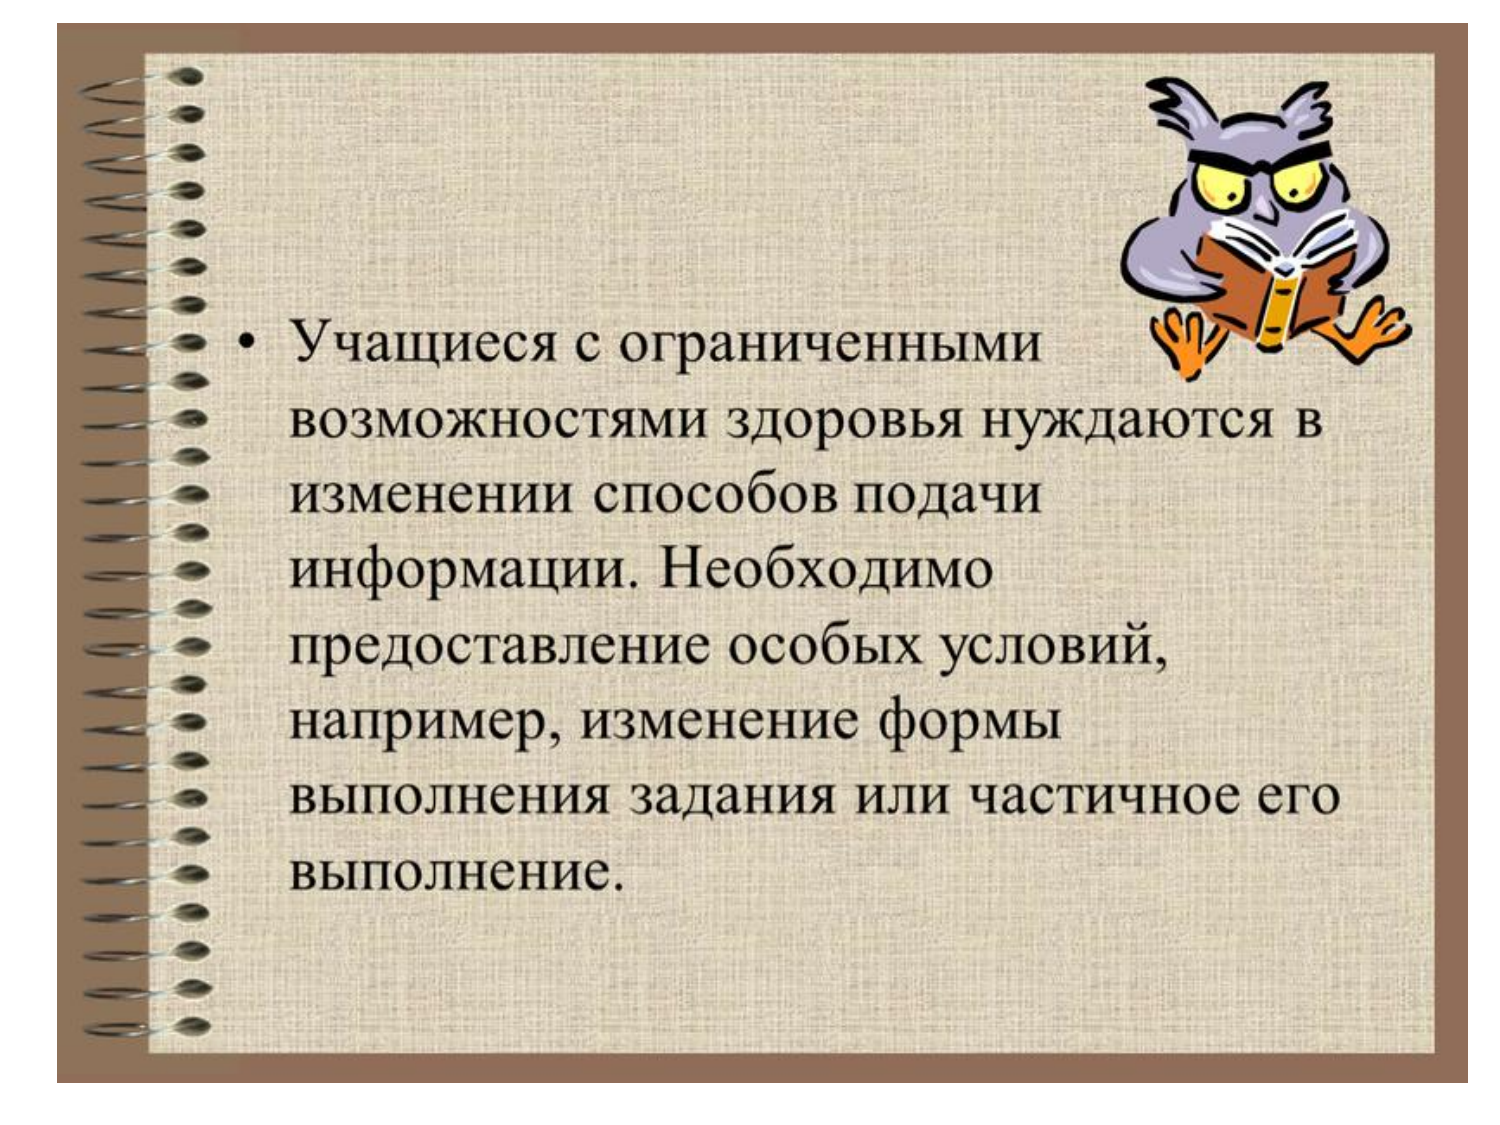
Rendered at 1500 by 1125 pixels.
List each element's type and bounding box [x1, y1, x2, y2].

list [57, 23, 1468, 1083]
